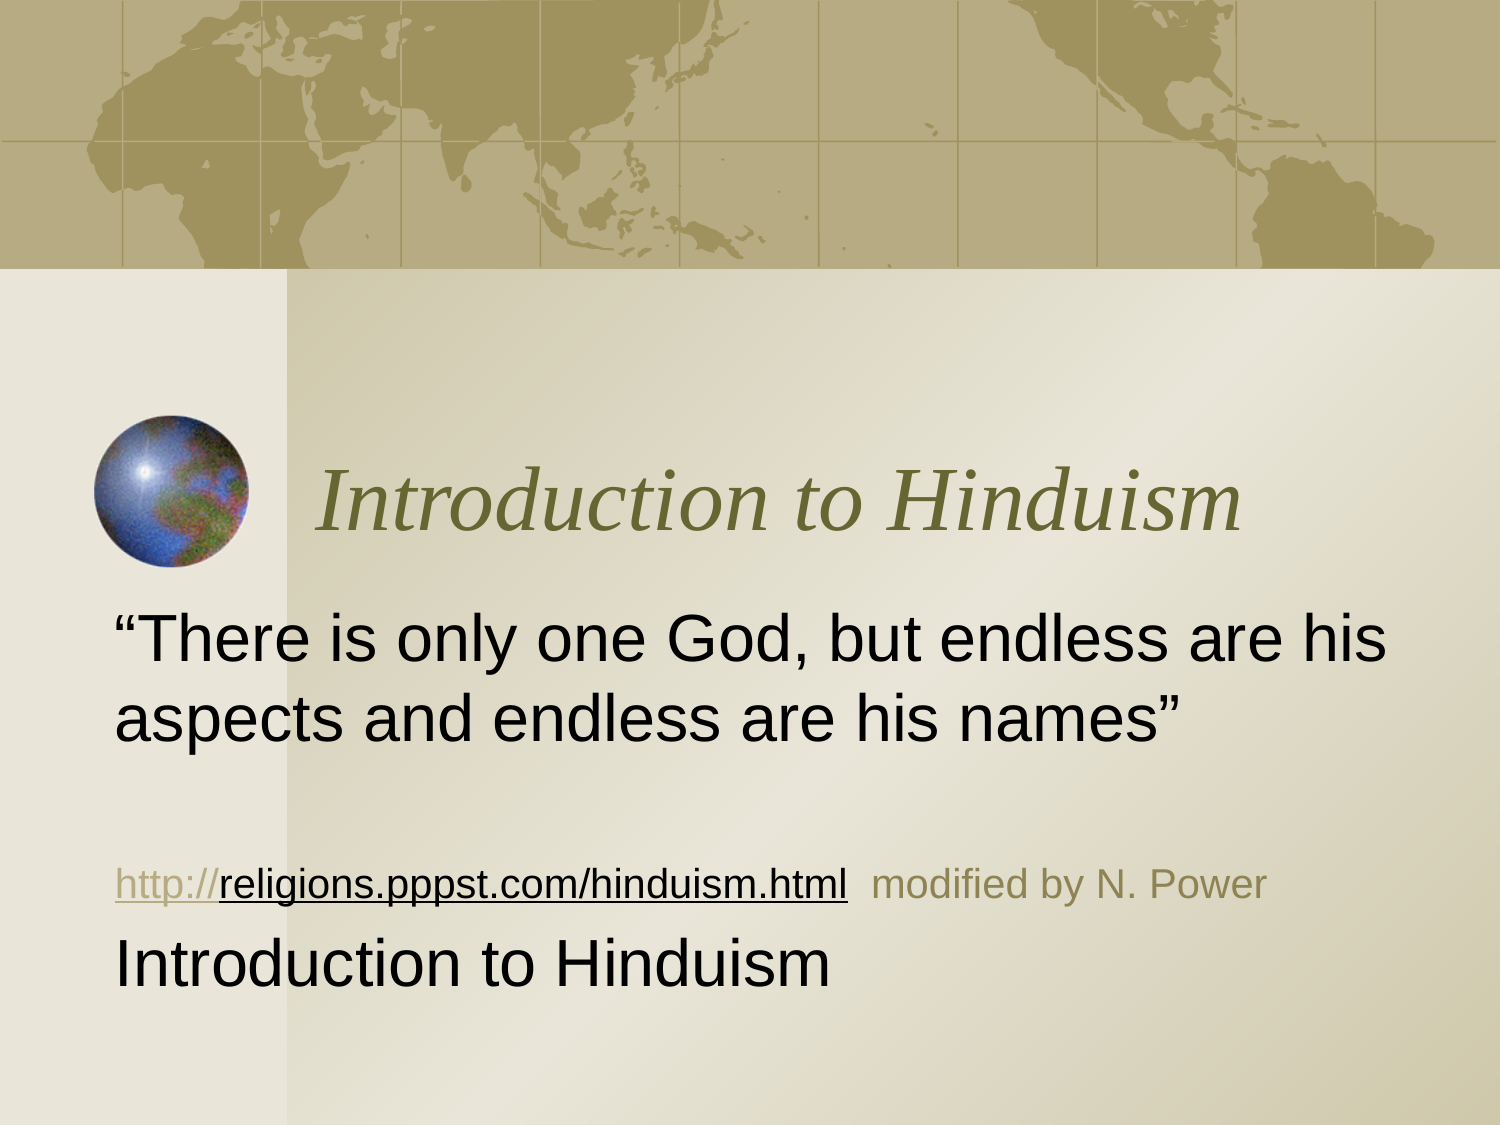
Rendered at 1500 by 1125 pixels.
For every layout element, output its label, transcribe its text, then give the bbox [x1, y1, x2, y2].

title Introduction to Hinduism [299, 299, 1438, 587]
picture [83, 403, 259, 579]
subtitle “There is only one God, but endless are his aspects and endless are his names” http://religions.pppst.com/hinduism.html modified by N. Power Introduction to Hinduism [99, 587, 1438, 1101]
